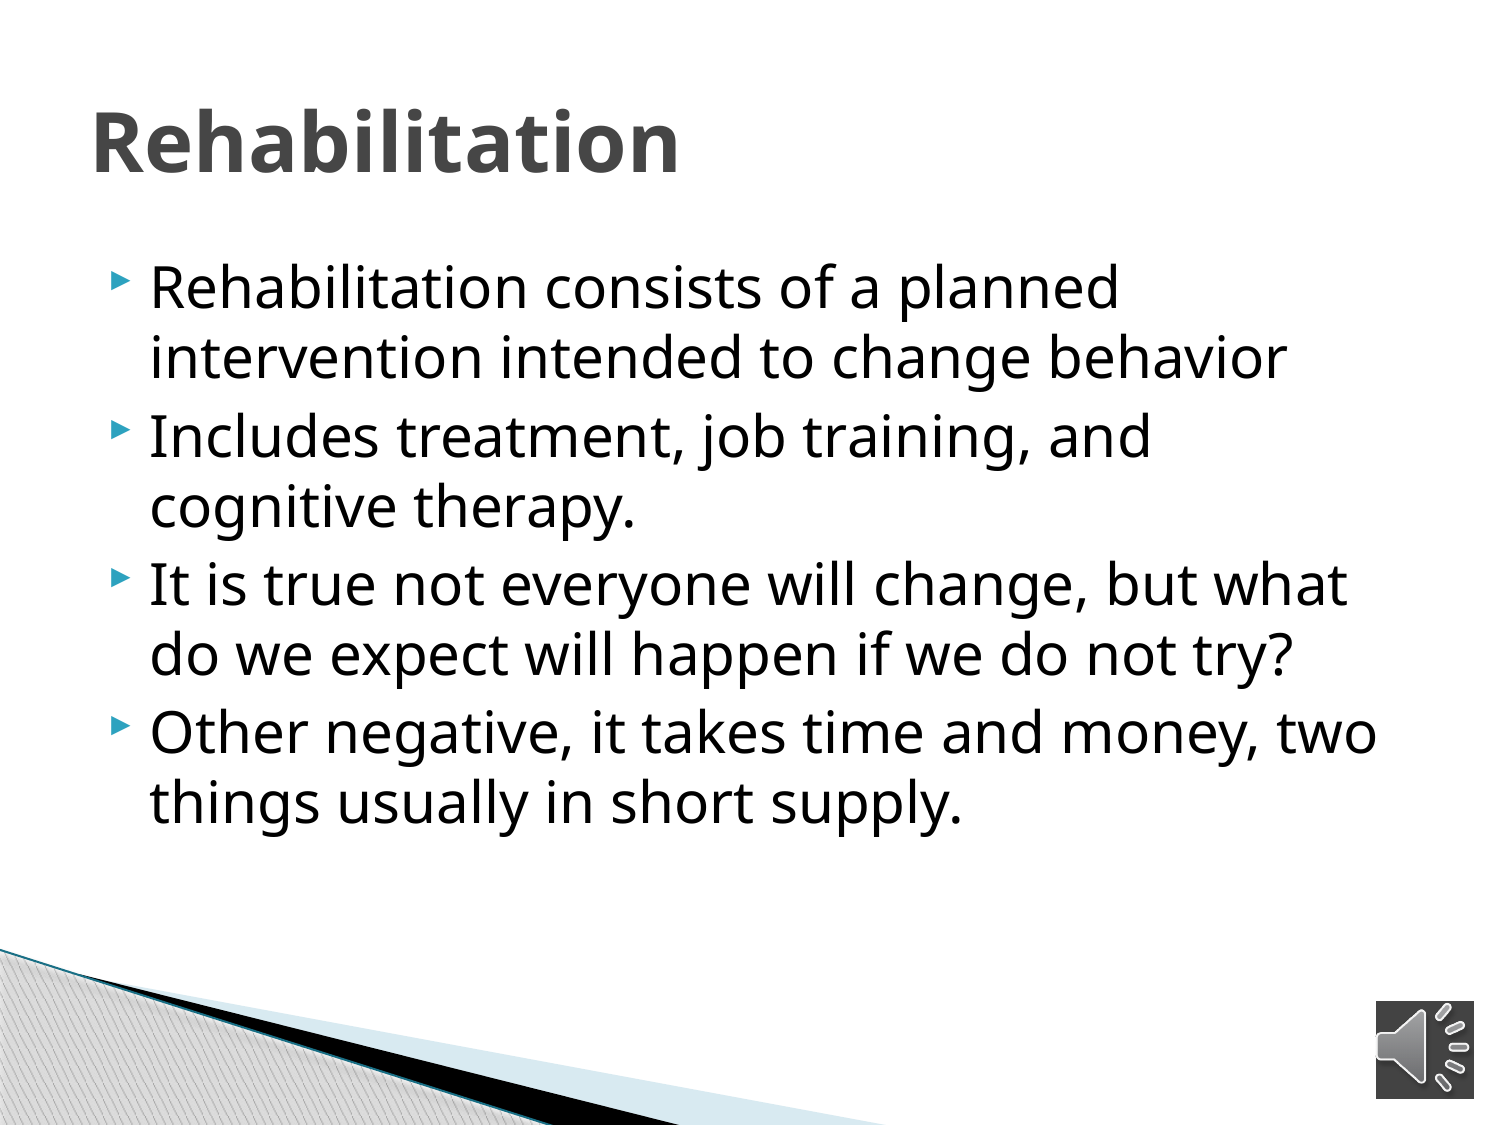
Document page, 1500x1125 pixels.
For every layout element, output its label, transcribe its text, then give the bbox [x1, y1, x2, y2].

title Rehabilitation [75, 45, 1425, 233]
picture [1374, 999, 1476, 1101]
list Rehabilitation consists of a planned intervention intended to change behavior Includes treatment, job training, and cognitive therapy. It is true not everyone will change, but what do we expect will happen if we do not try? Other negative, it takes time and money, two things usually in short supply. [75, 242, 1425, 986]
